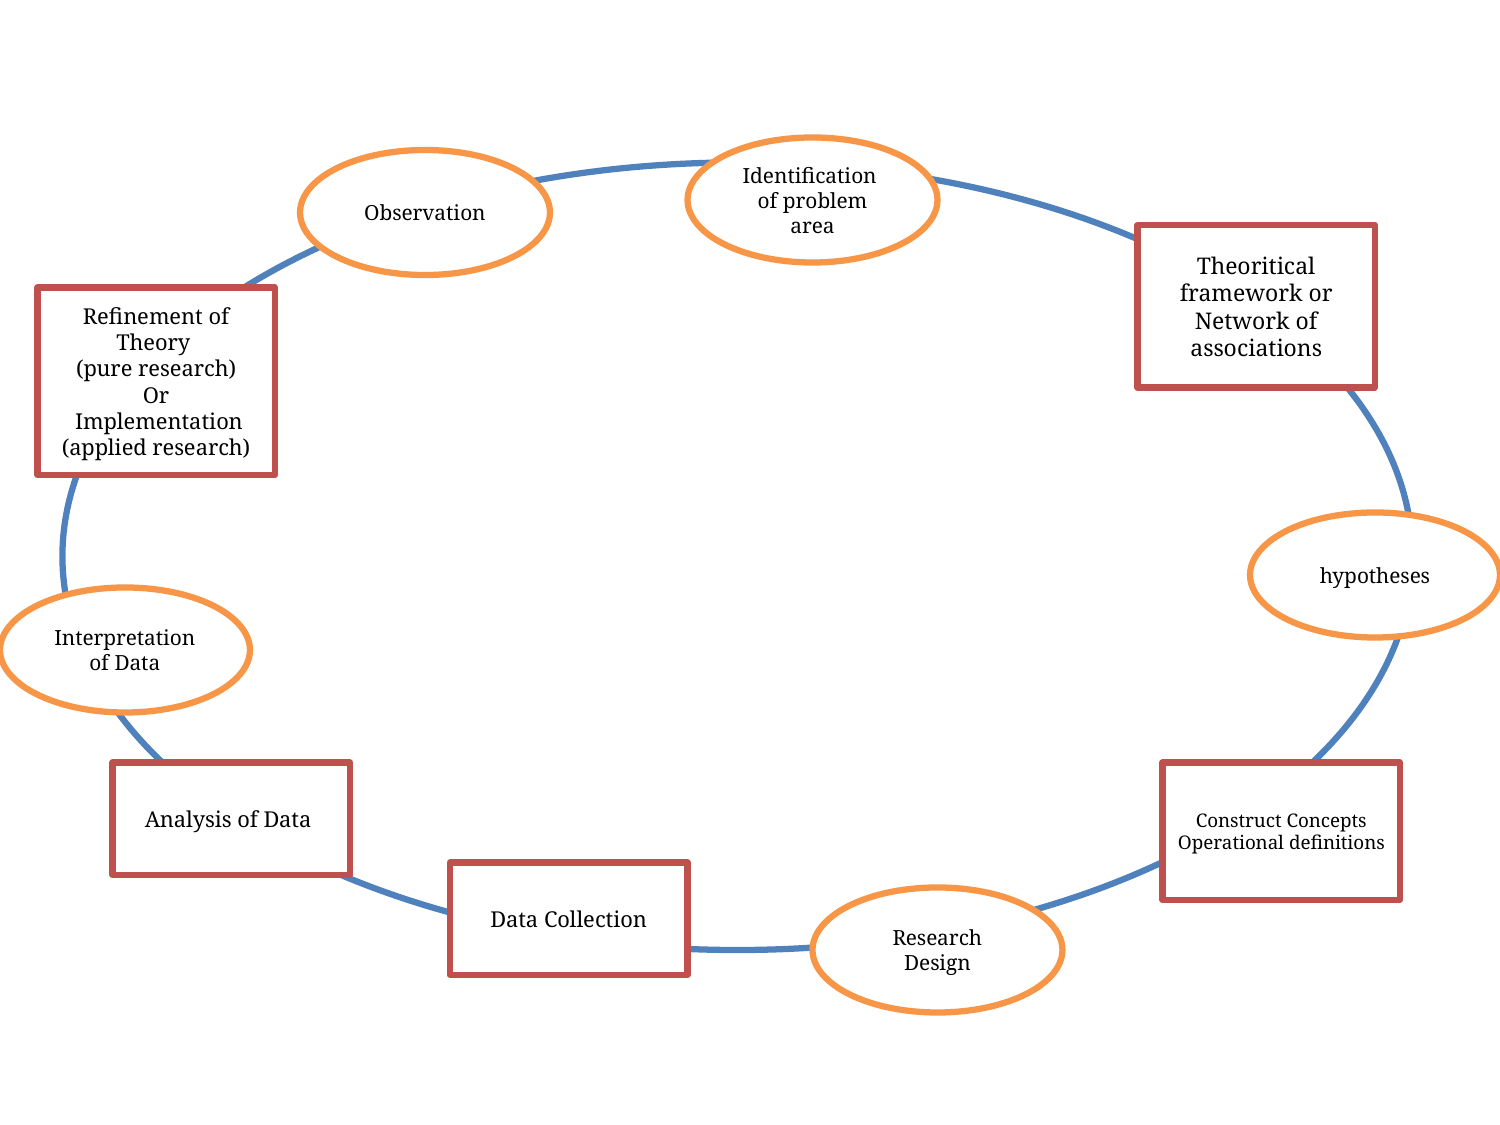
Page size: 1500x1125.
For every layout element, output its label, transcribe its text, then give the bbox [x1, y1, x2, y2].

text_box Interpretation of Data [0, 584, 254, 716]
text_box Identification of problem area [684, 134, 941, 266]
text_box Analysis of Data [109, 759, 353, 878]
text_box Research Design [809, 884, 1066, 1016]
text_box Construct Concepts Operational definitions [1159, 759, 1403, 903]
text_box Observation [296, 146, 554, 279]
text_box hypotheses [1246, 509, 1500, 641]
text_box [59, 159, 1412, 954]
text_box Refinement of Theory (pure research) Or Implementation (applied research) [34, 284, 278, 478]
text_box Theoritical framework or Network of associations [1134, 222, 1378, 391]
text_box Data Collection [447, 859, 691, 978]
